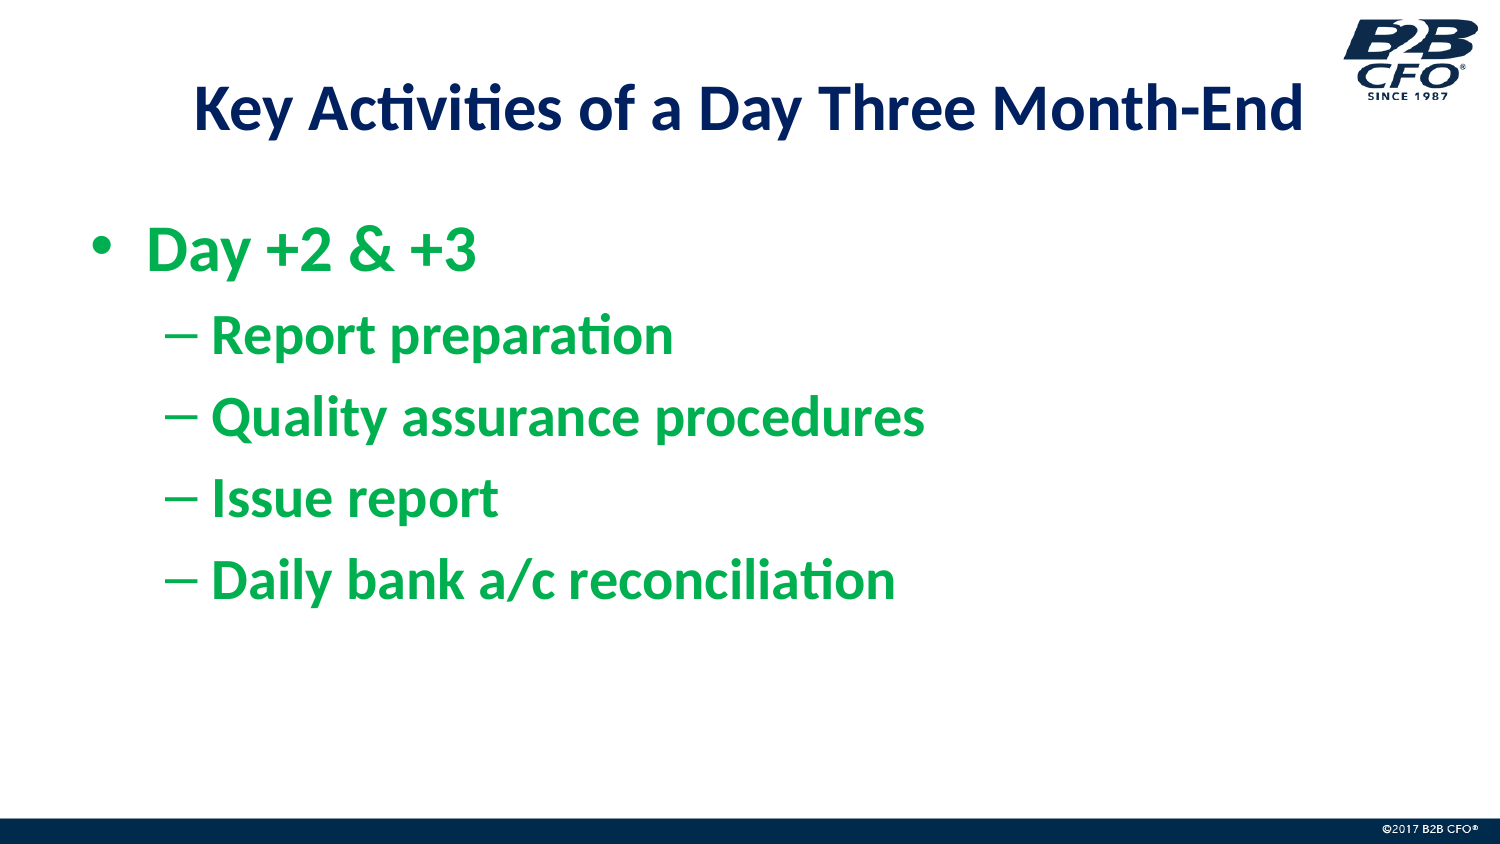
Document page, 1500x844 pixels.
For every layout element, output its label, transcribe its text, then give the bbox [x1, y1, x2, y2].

list Day +2 & +3 Report preparation Quality assurance procedures Issue report Daily bank a/c reconciliation [75, 196, 1425, 754]
picture [0, 0, 1500, 844]
title Key Activities of a Day Three Month-End [75, 33, 1425, 175]
